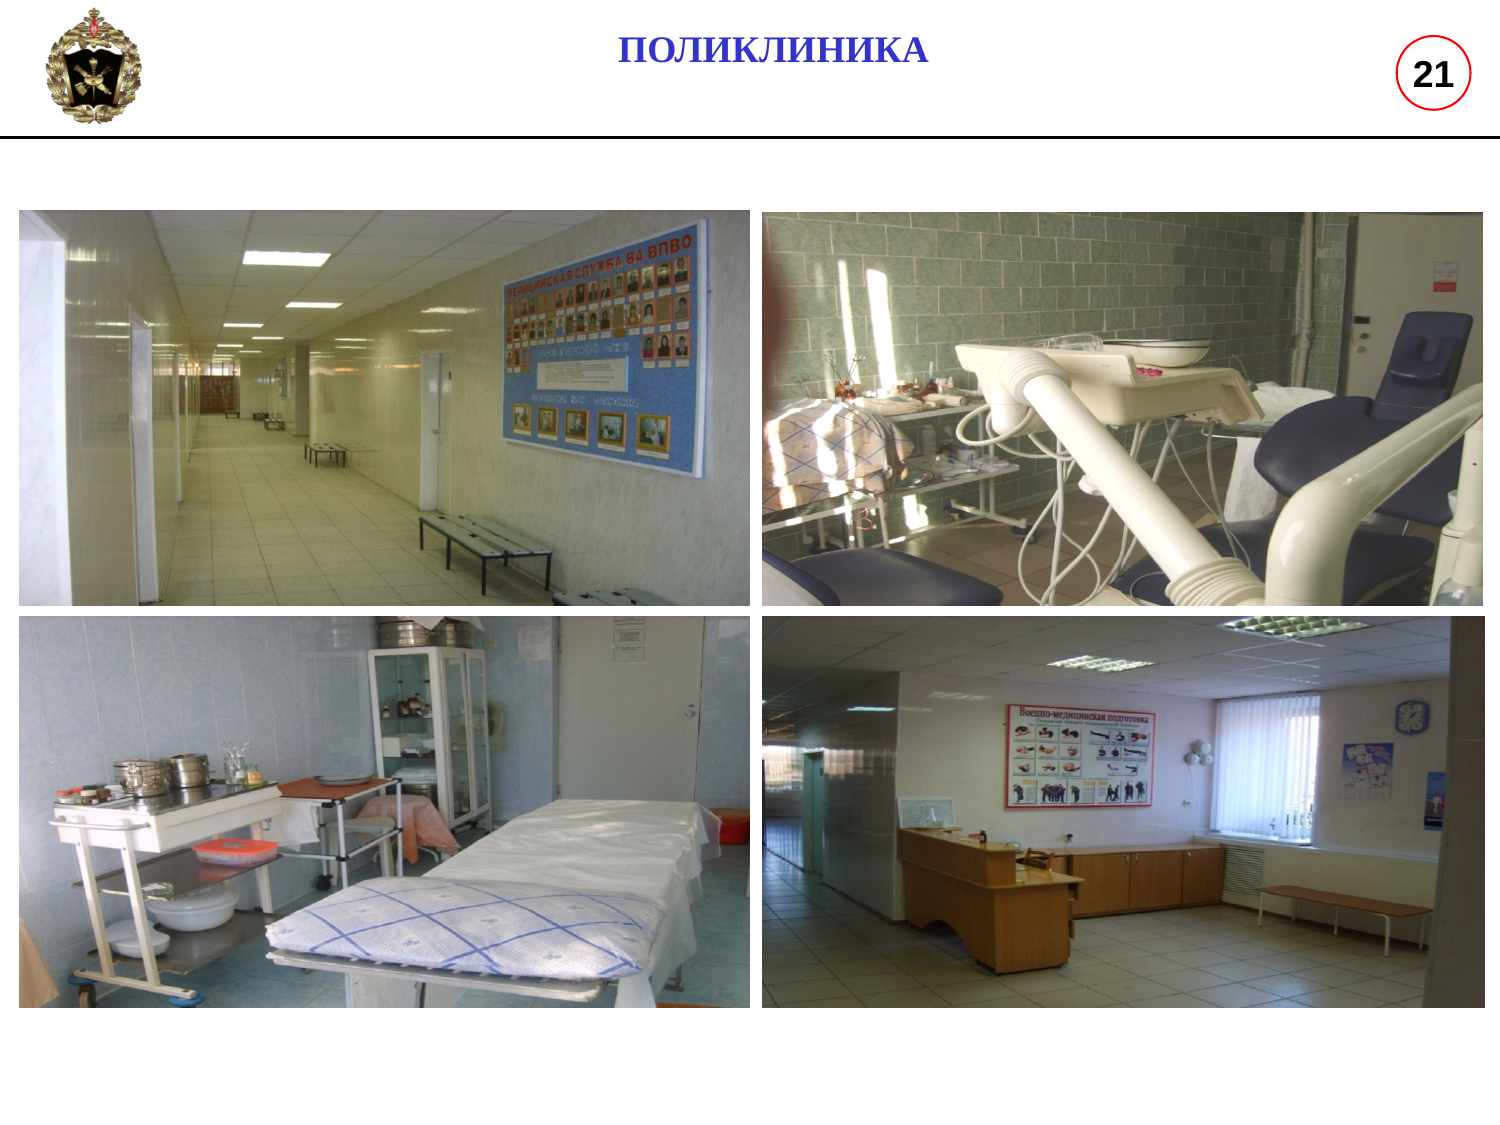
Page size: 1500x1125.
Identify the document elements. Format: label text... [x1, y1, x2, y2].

picture [18, 210, 751, 607]
picture [18, 616, 751, 1009]
picture [44, 7, 142, 125]
text_box 21 [1394, 33, 1473, 112]
picture [762, 616, 1485, 1009]
text_box ПОЛИКЛИНИКА [159, 22, 1388, 126]
picture [762, 212, 1483, 607]
